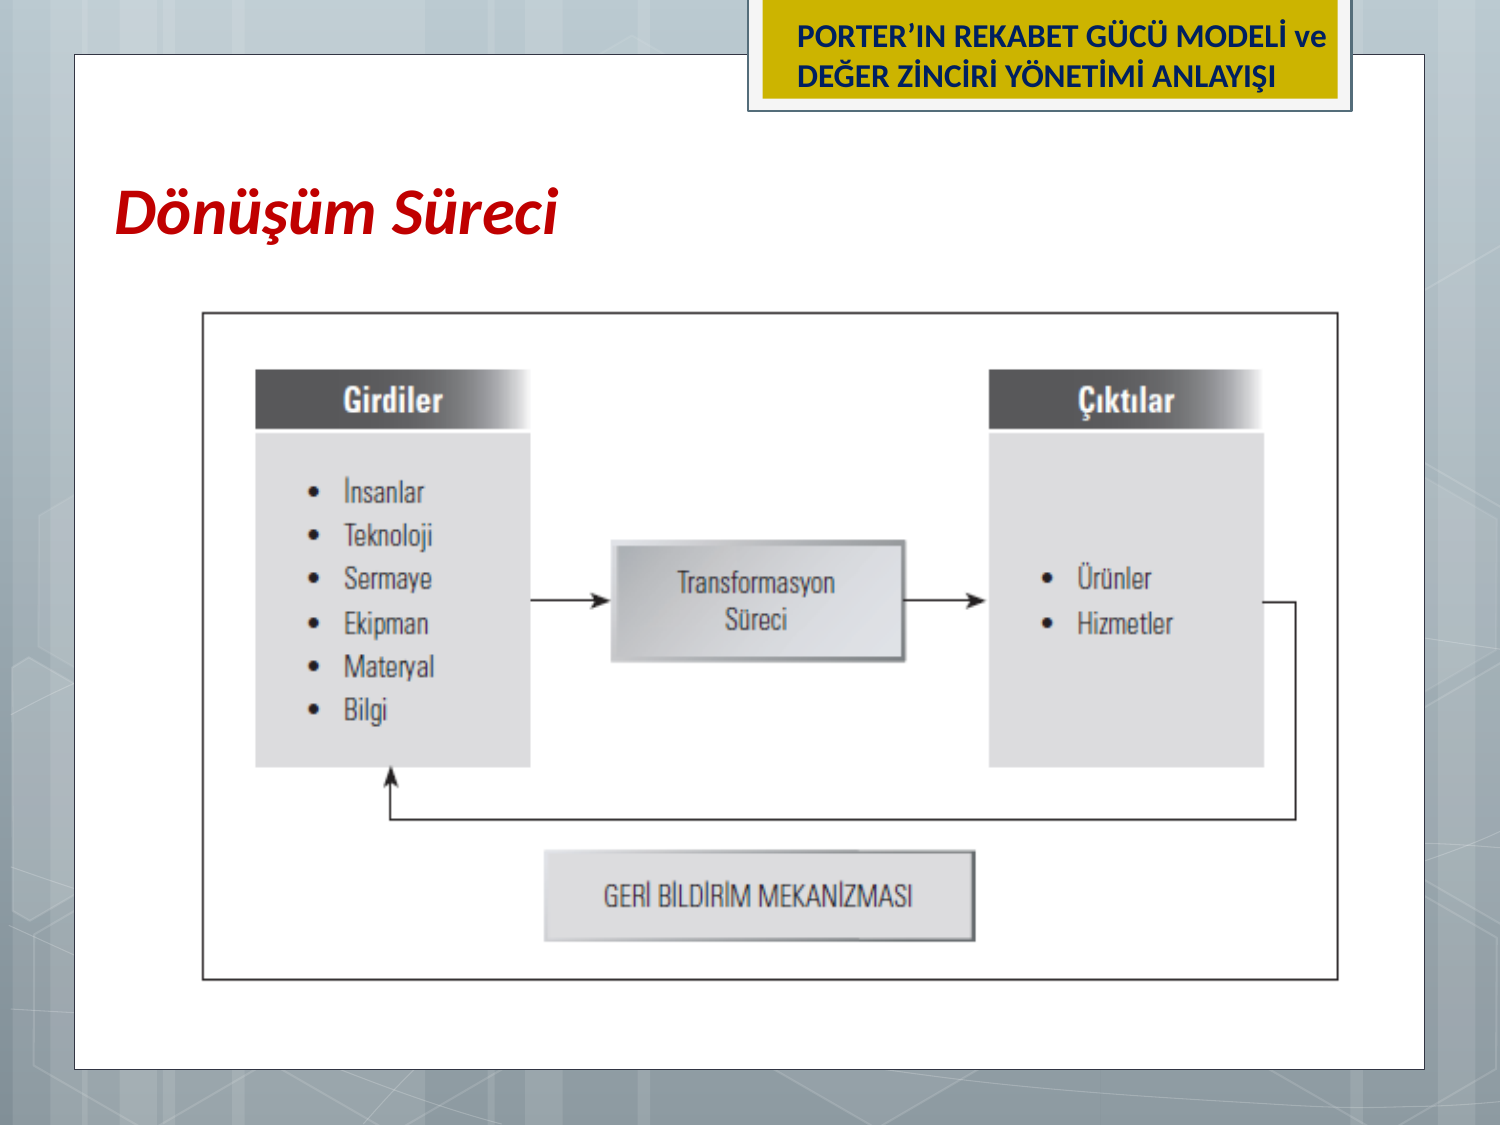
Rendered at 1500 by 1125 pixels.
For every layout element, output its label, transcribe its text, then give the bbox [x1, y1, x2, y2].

text_box PORTER’IN REKABET GÜCÜ MODELİ ve DEĞER ZİNCİRİ YÖNETİMİ ANLAYIŞI [782, 6, 1353, 160]
text_box Dönüşüm Süreci [100, 160, 1353, 256]
picture [147, 290, 1383, 1012]
